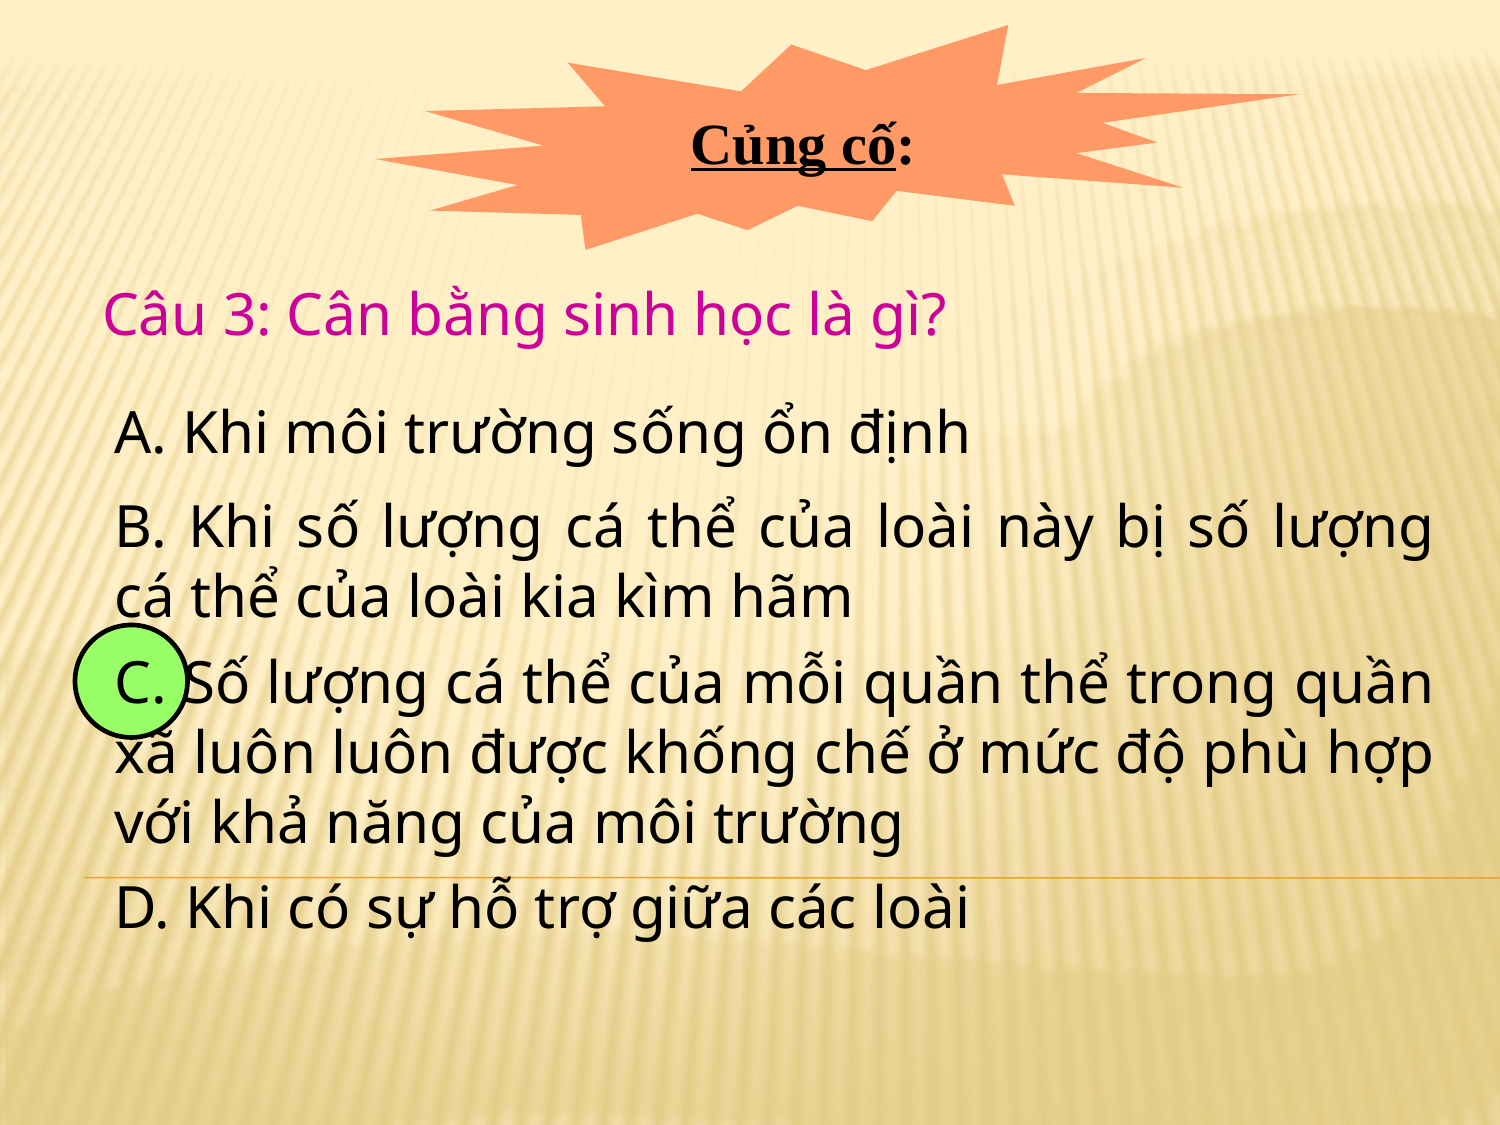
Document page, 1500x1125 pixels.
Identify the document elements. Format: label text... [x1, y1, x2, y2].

text_box C. Số lượng cá thể của mỗi quần thể trong quần xã luôn luôn được khống chế ở mức độ phù hợp với khả năng của môi trường [99, 637, 1450, 862]
text_box A. Khi môi trường sống ổn định [99, 387, 1413, 473]
text_box [75, 635, 99, 728]
text_box D. Khi có sự hỗ trợ giữa các loài [99, 862, 1450, 948]
text_box Câu 3: Cân bằng sinh học là gì? [87, 199, 1438, 355]
text_box Củng cố: [375, 24, 1300, 250]
text_box B. Khi số lượng cá thể của loài này bị số lượng cá thể của loài kia kìm hãm [99, 482, 1450, 637]
